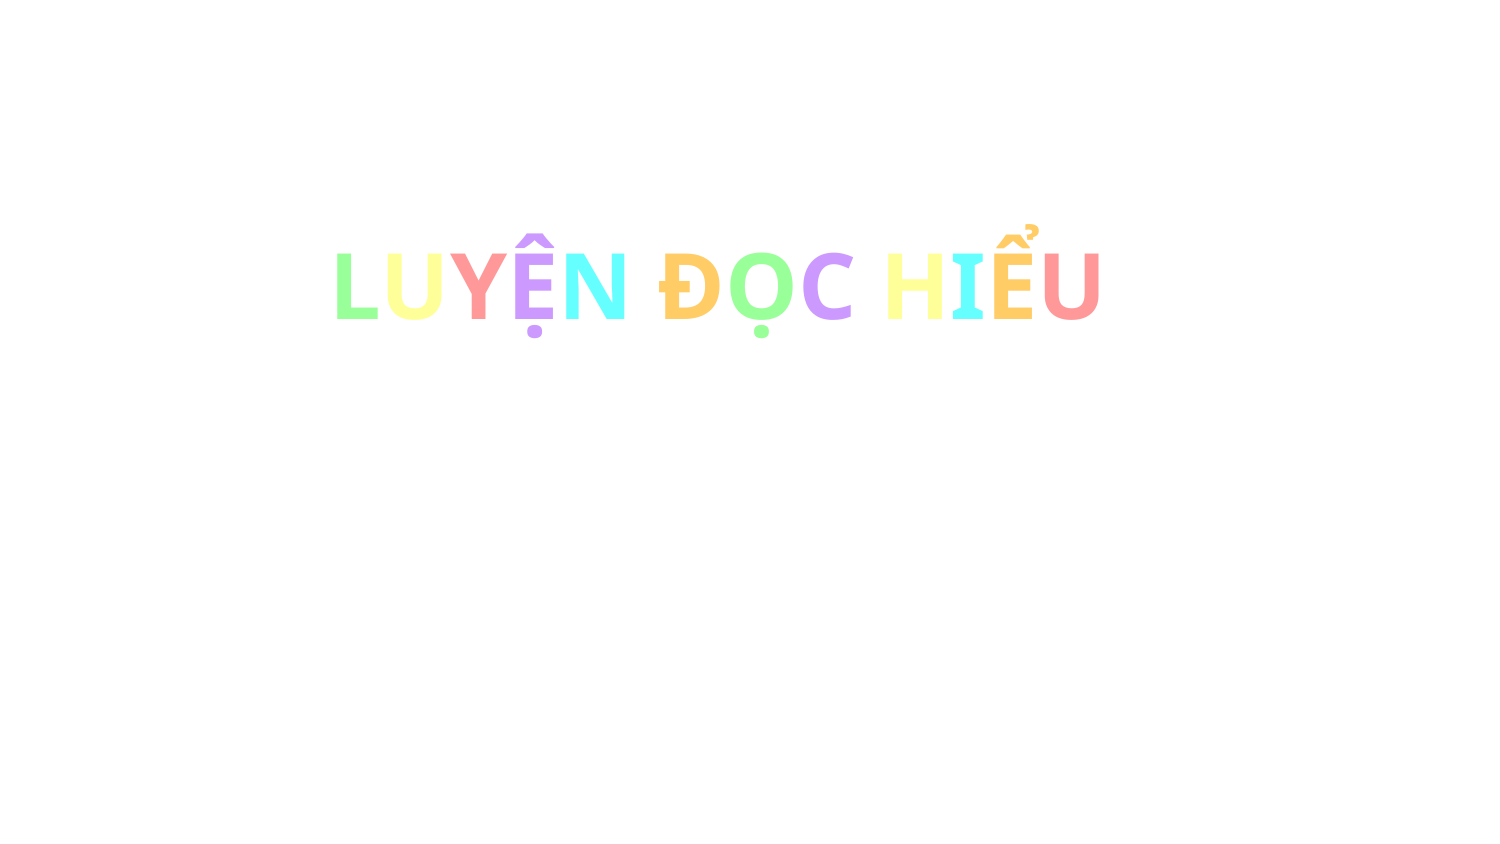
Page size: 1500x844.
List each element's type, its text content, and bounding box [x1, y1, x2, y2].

text_box LUYỆN ĐỌC HIỂU [172, 241, 1264, 344]
